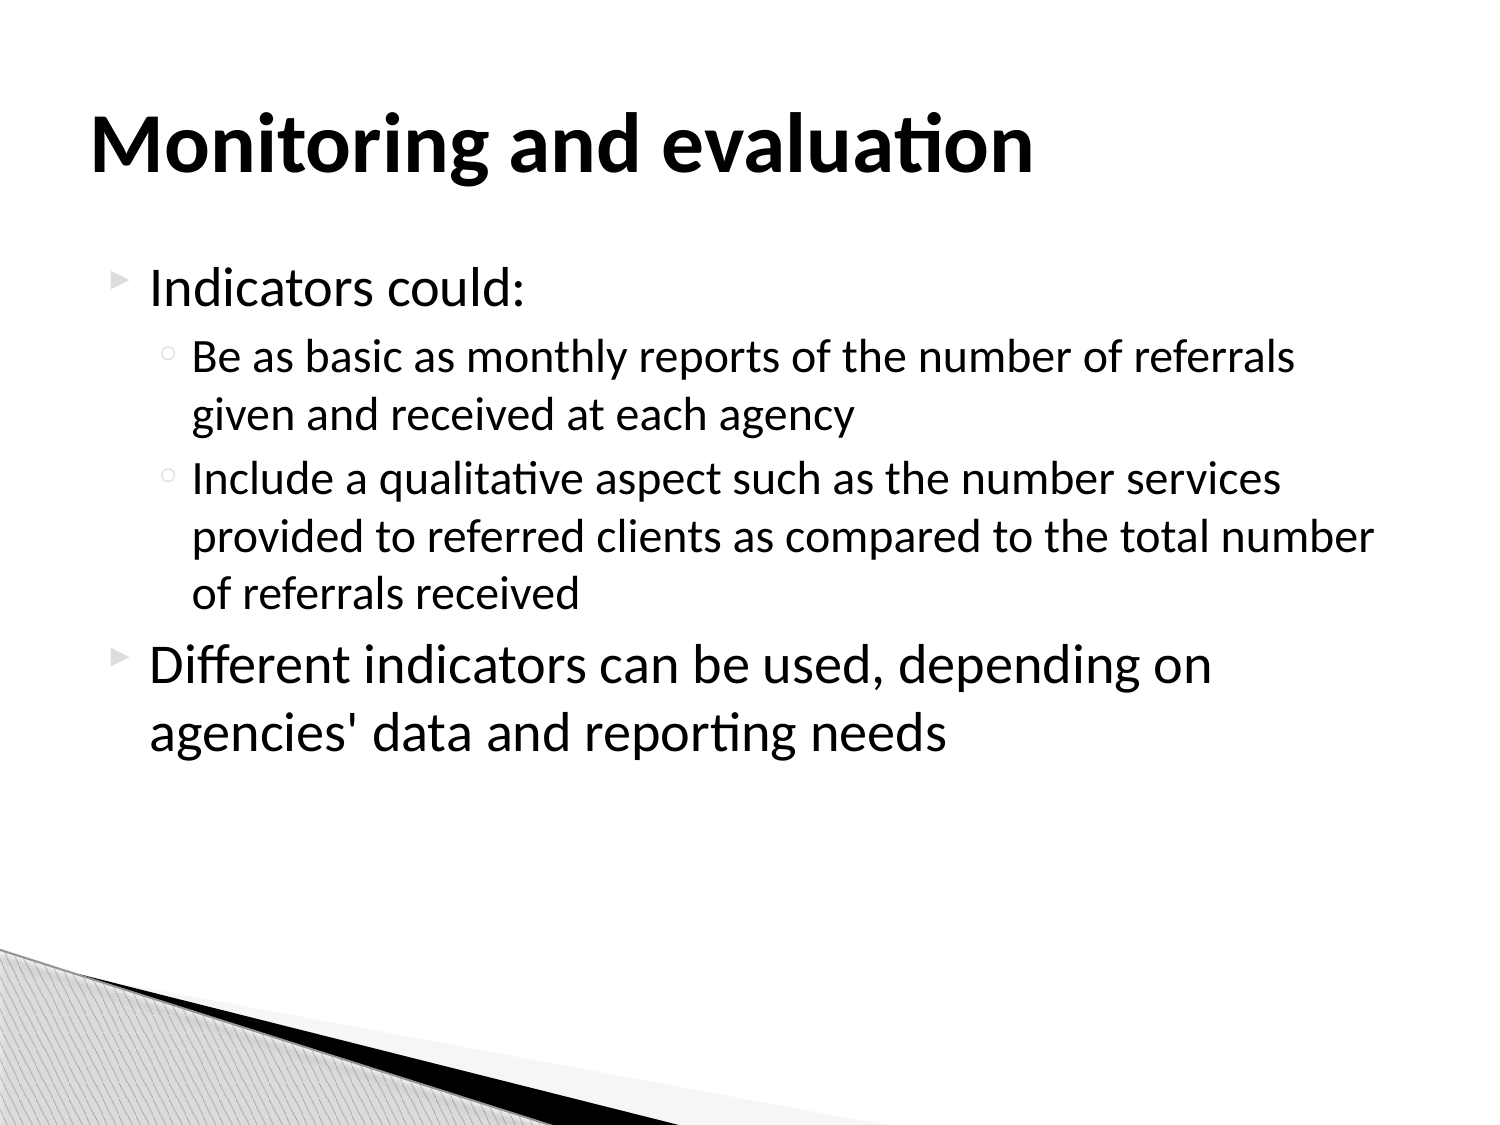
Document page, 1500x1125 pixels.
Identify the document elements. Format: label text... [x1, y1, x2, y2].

list Indicators could: Be as basic as monthly reports of the number of referrals given and received at each agency Include a qualitative aspect such as the number services provided to referred clients as compared to the total number of referrals received Different indicators can be used, depending on agencies' data and reporting needs [75, 243, 1425, 986]
title Monitoring and evaluation [75, 45, 1425, 233]
